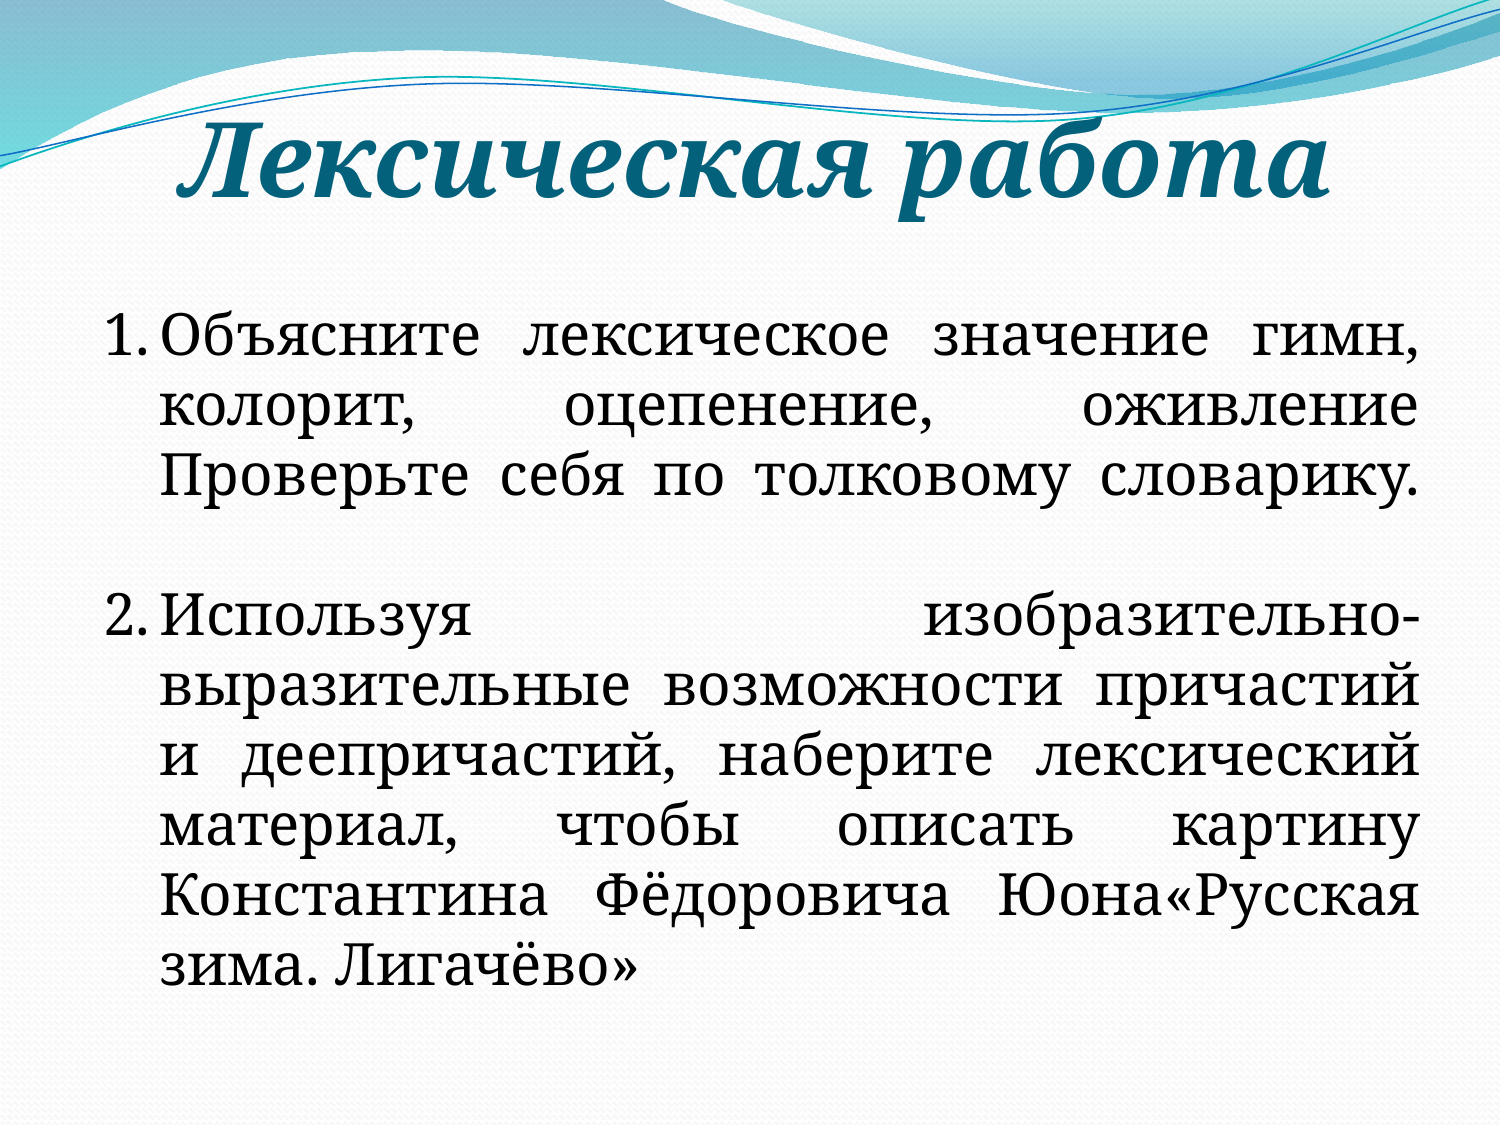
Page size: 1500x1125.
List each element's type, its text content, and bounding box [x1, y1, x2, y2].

title Лексическая работа [76, 30, 1440, 219]
text_box Объясните лексическое значение гимн, колорит, оцепенение, оживление Проверьте себя по толковому словарику. Используя изобразительно-выразительные возможности причастий и деепричастий, наберите лексический материал, чтобы описать картину Константина Фёдоровича Юона«Русская зима. Лигачёво» [88, 219, 1436, 1050]
